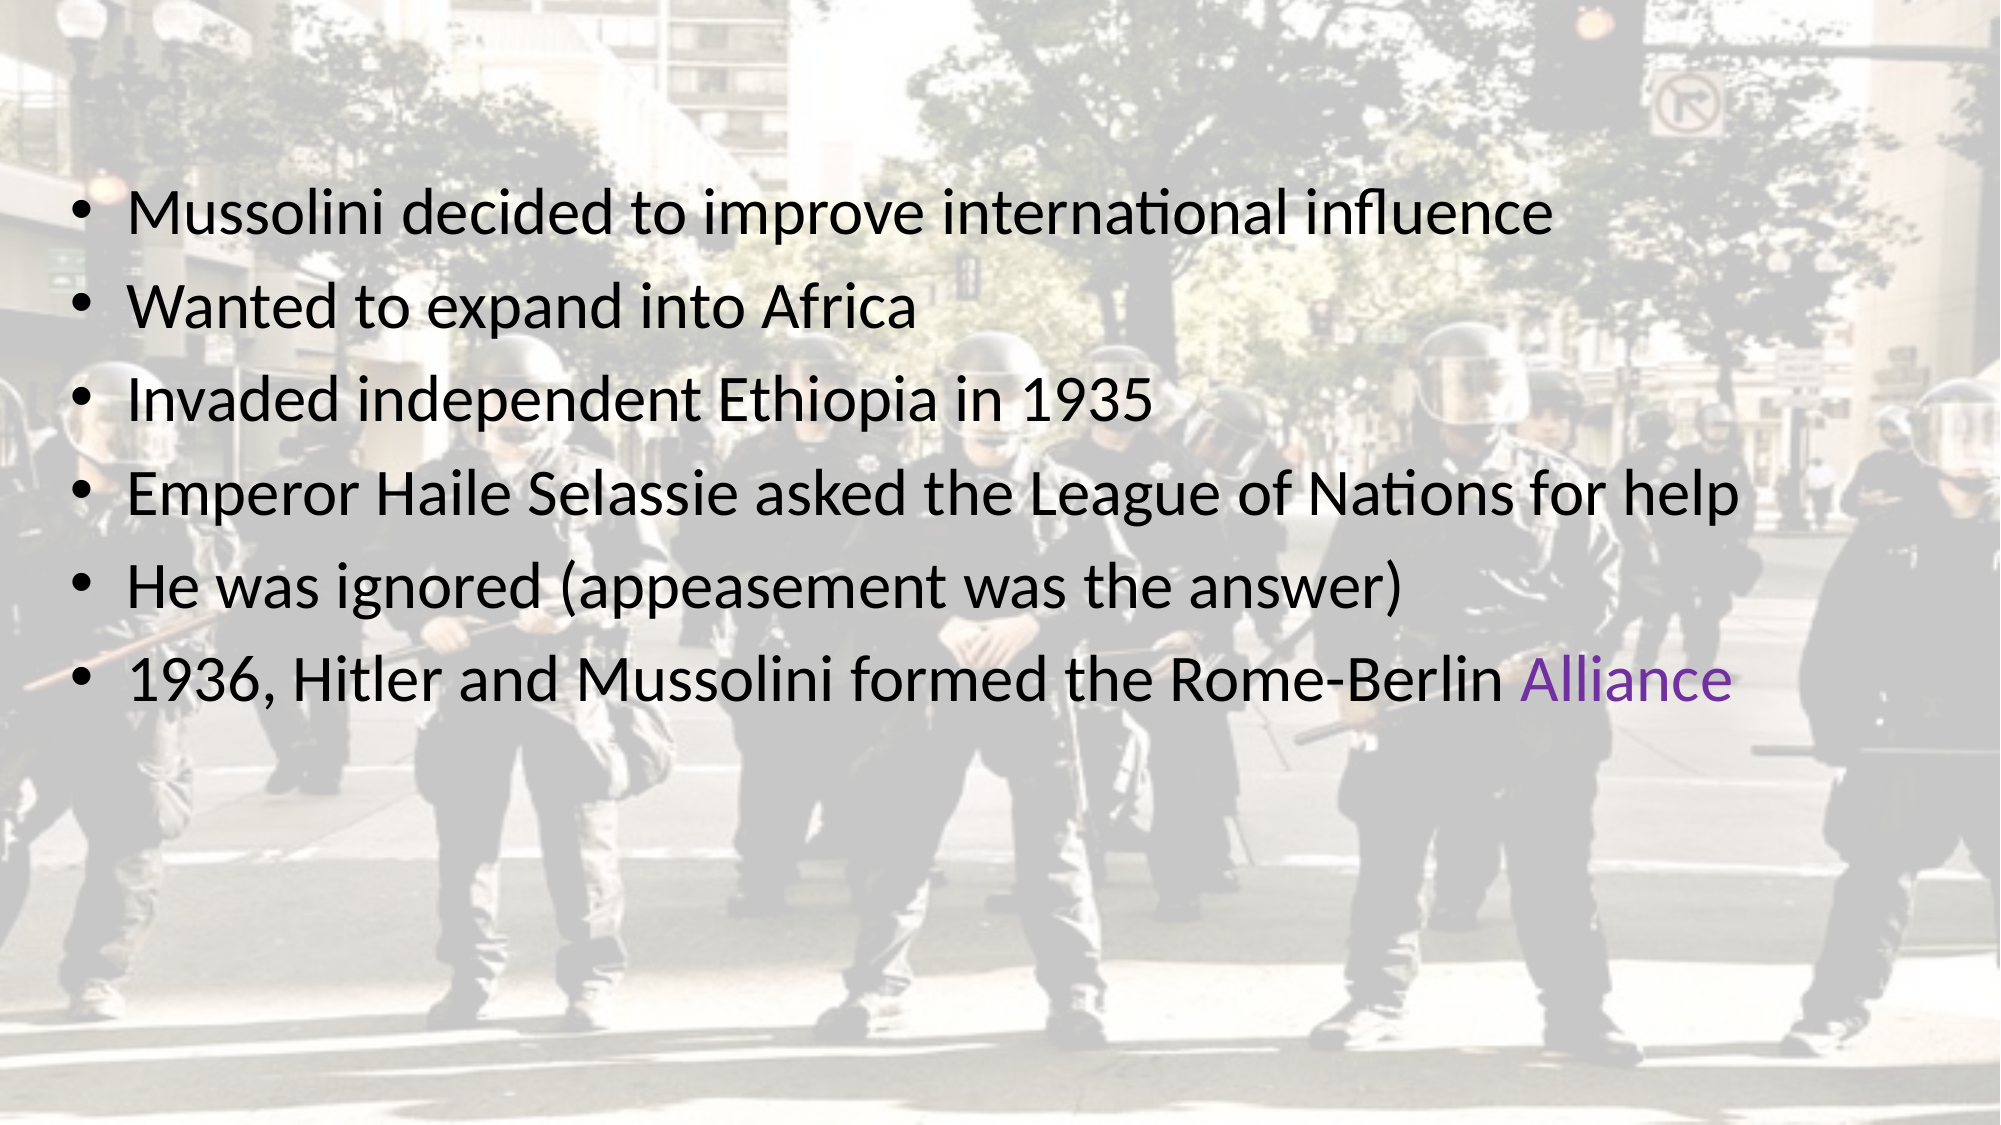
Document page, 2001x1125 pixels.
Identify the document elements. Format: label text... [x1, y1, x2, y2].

list Mussolini decided to improve international influence Wanted to expand into Africa Invaded independent Ethiopia in 1935 Emperor Haile Selassie asked the League of Nations for help He was ignored (appeasement was the answer) 1936, Hitler and Mussolini formed the Rome-Berlin Alliance [55, 160, 1816, 1005]
